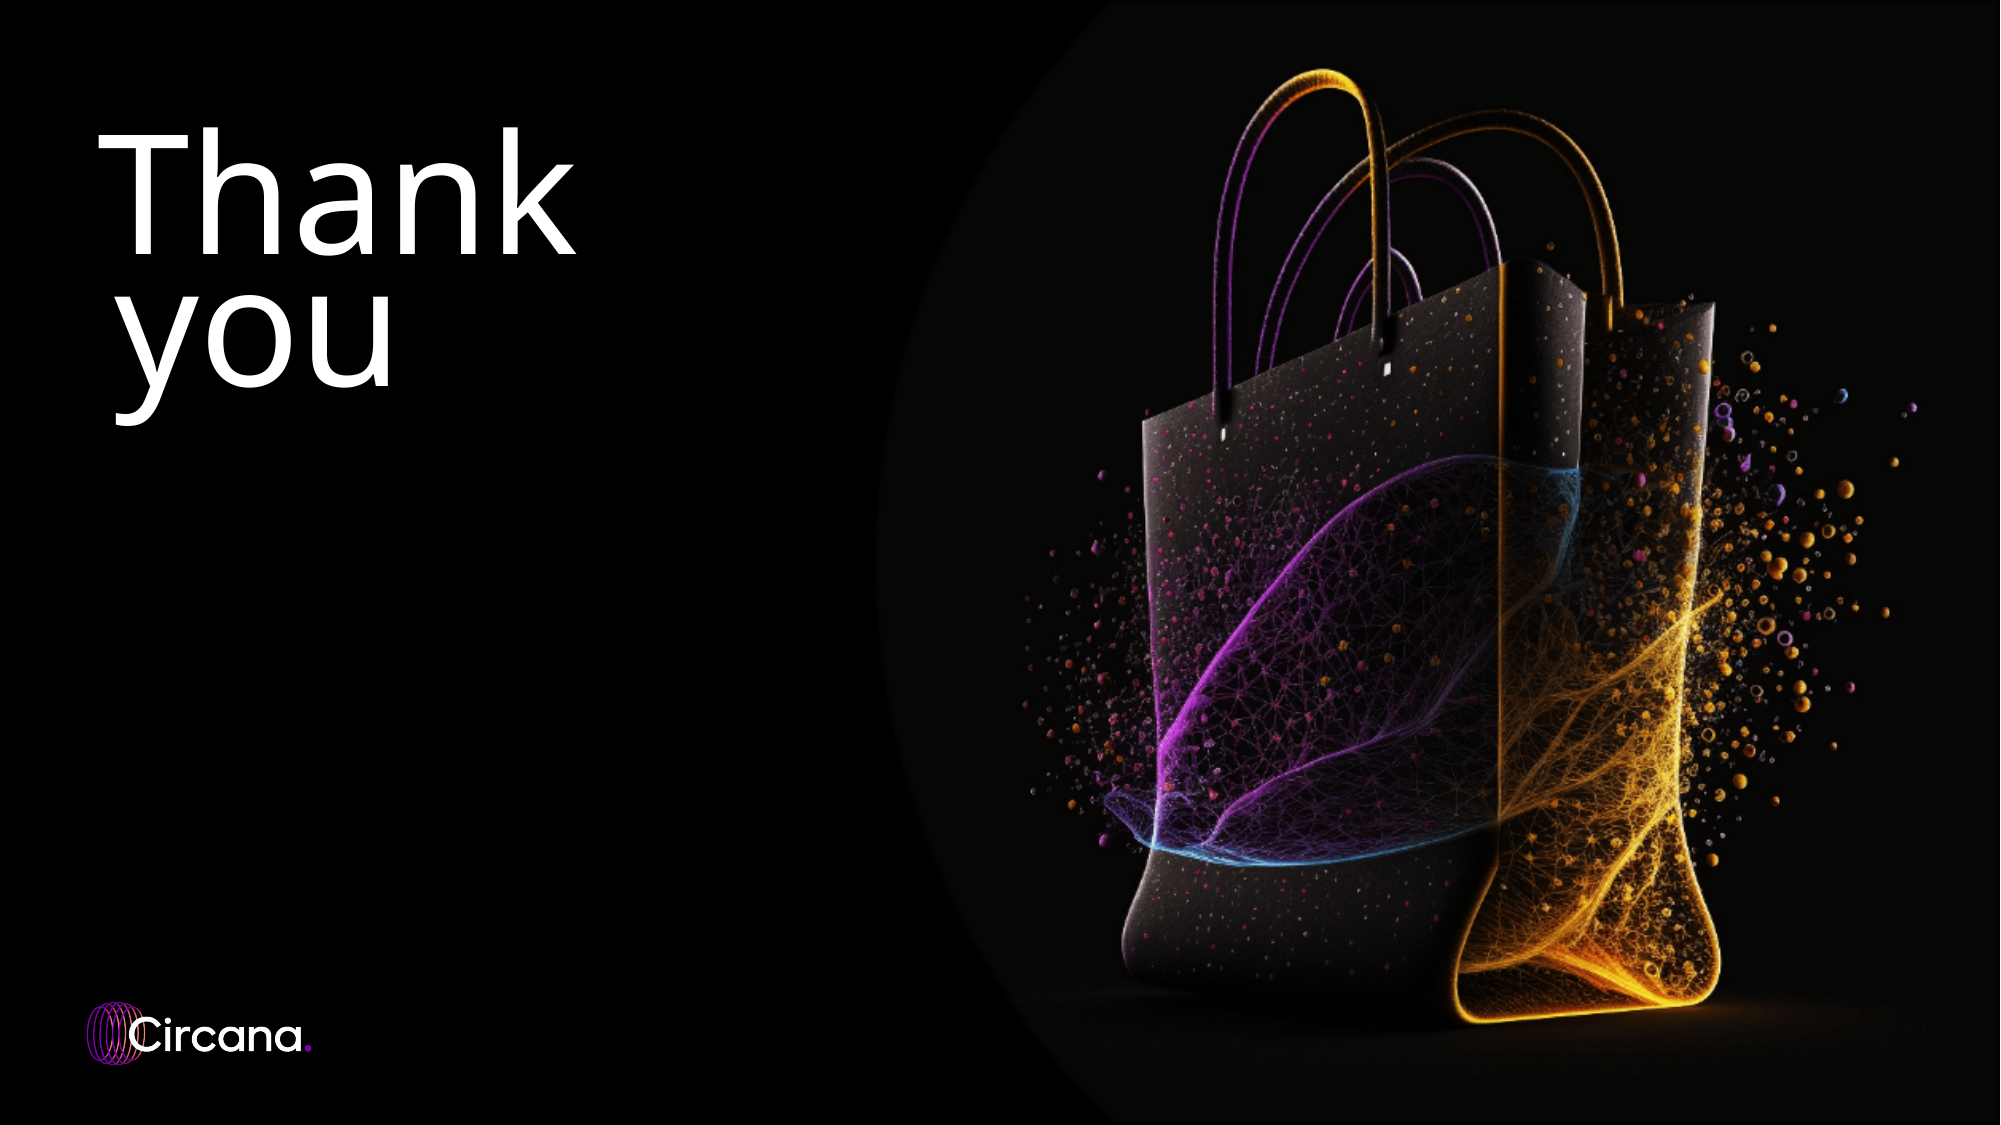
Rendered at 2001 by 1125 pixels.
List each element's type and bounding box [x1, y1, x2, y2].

picture [63, 977, 336, 1090]
picture [875, 0, 2000, 1125]
